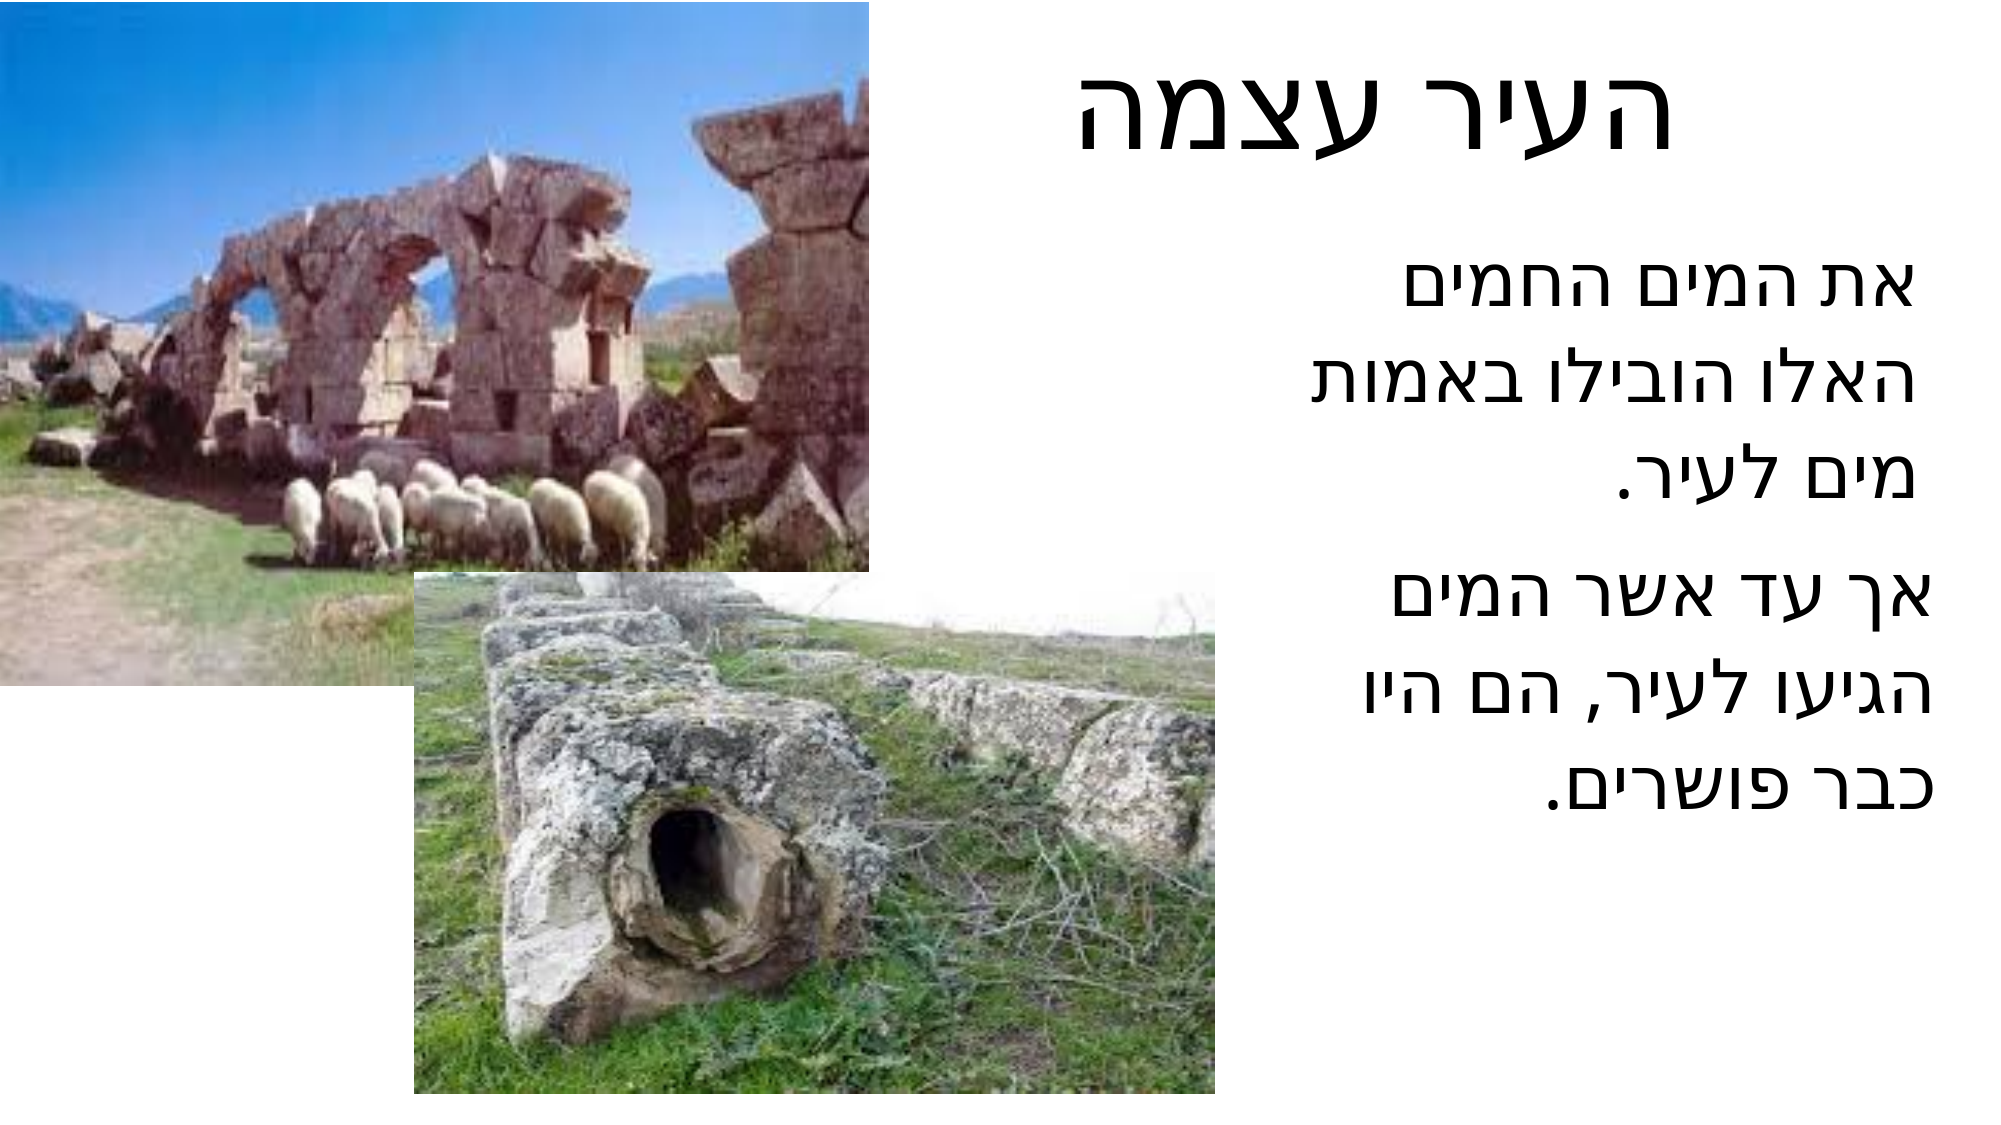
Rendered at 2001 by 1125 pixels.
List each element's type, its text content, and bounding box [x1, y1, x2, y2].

text_box אך עד אשר המים הגיעו לעיר, הם היו כבר פושרים. [1243, 528, 1952, 832]
picture [414, 572, 1215, 1094]
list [0, 2, 869, 686]
text_box את המים החמים האלו הובילו באמות מים לעיר. [1227, 217, 1936, 521]
title העיר עצמה [814, 0, 1936, 218]
